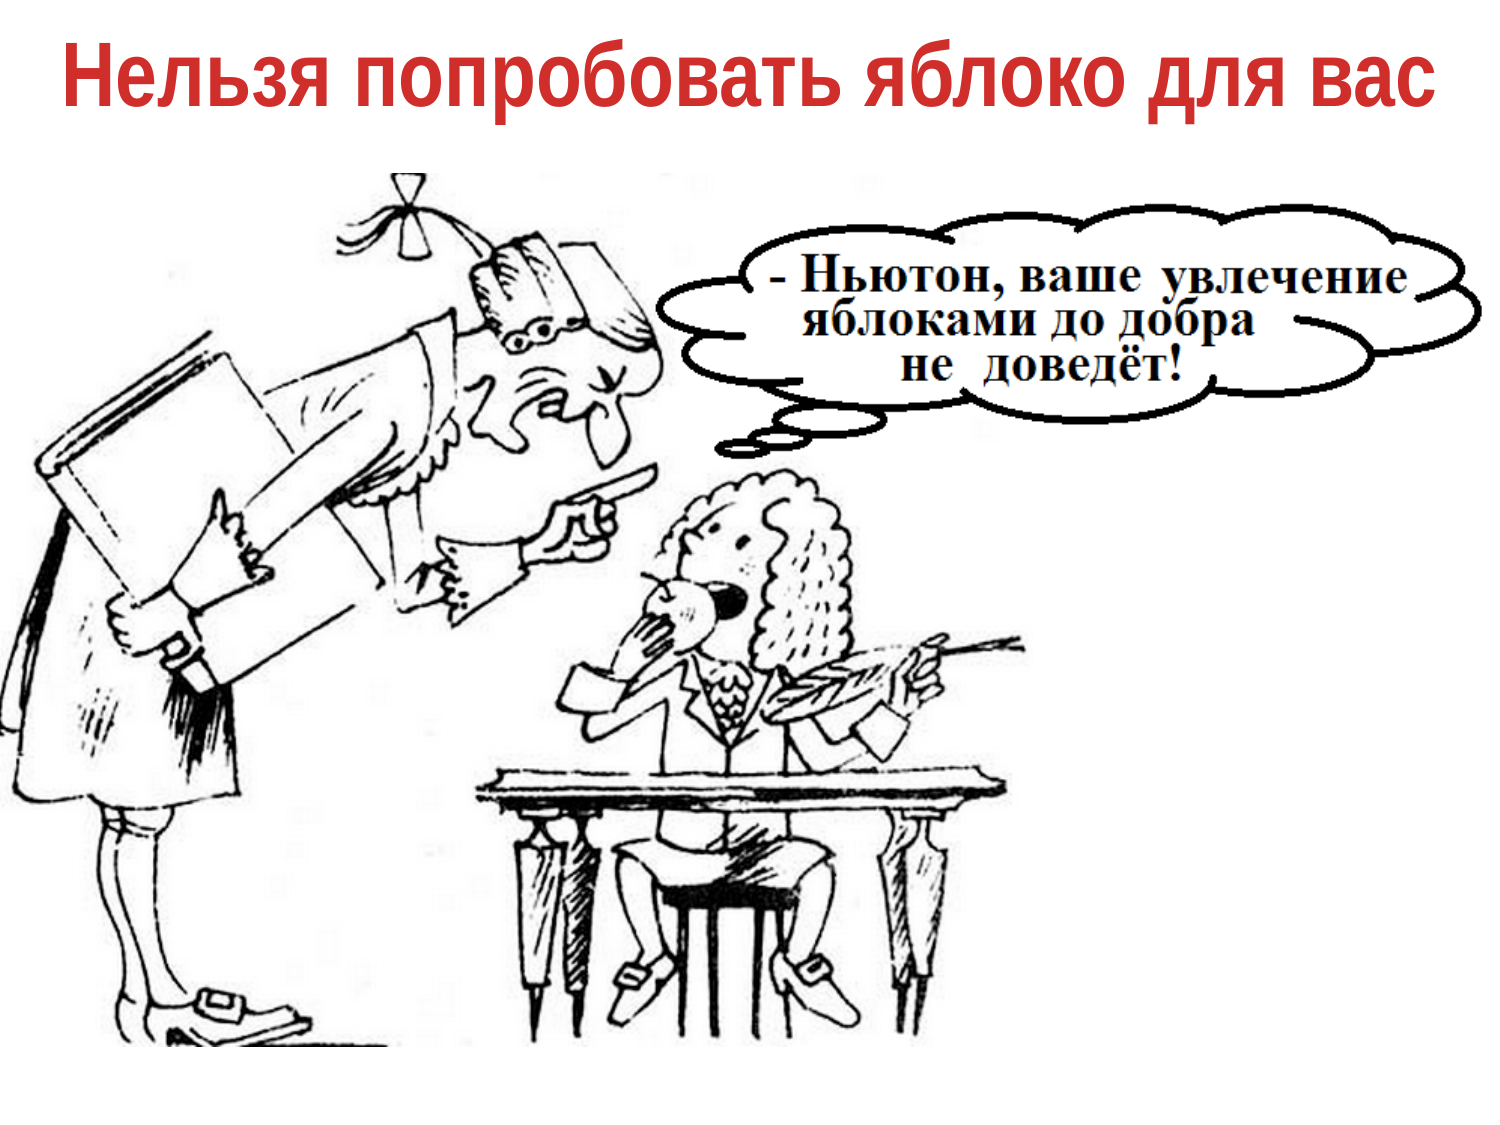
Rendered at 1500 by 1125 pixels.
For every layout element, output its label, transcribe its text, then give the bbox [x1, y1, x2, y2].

picture [0, 173, 1500, 1047]
text_box Нельзя попробовать яблоко для вас [46, 7, 1454, 133]
